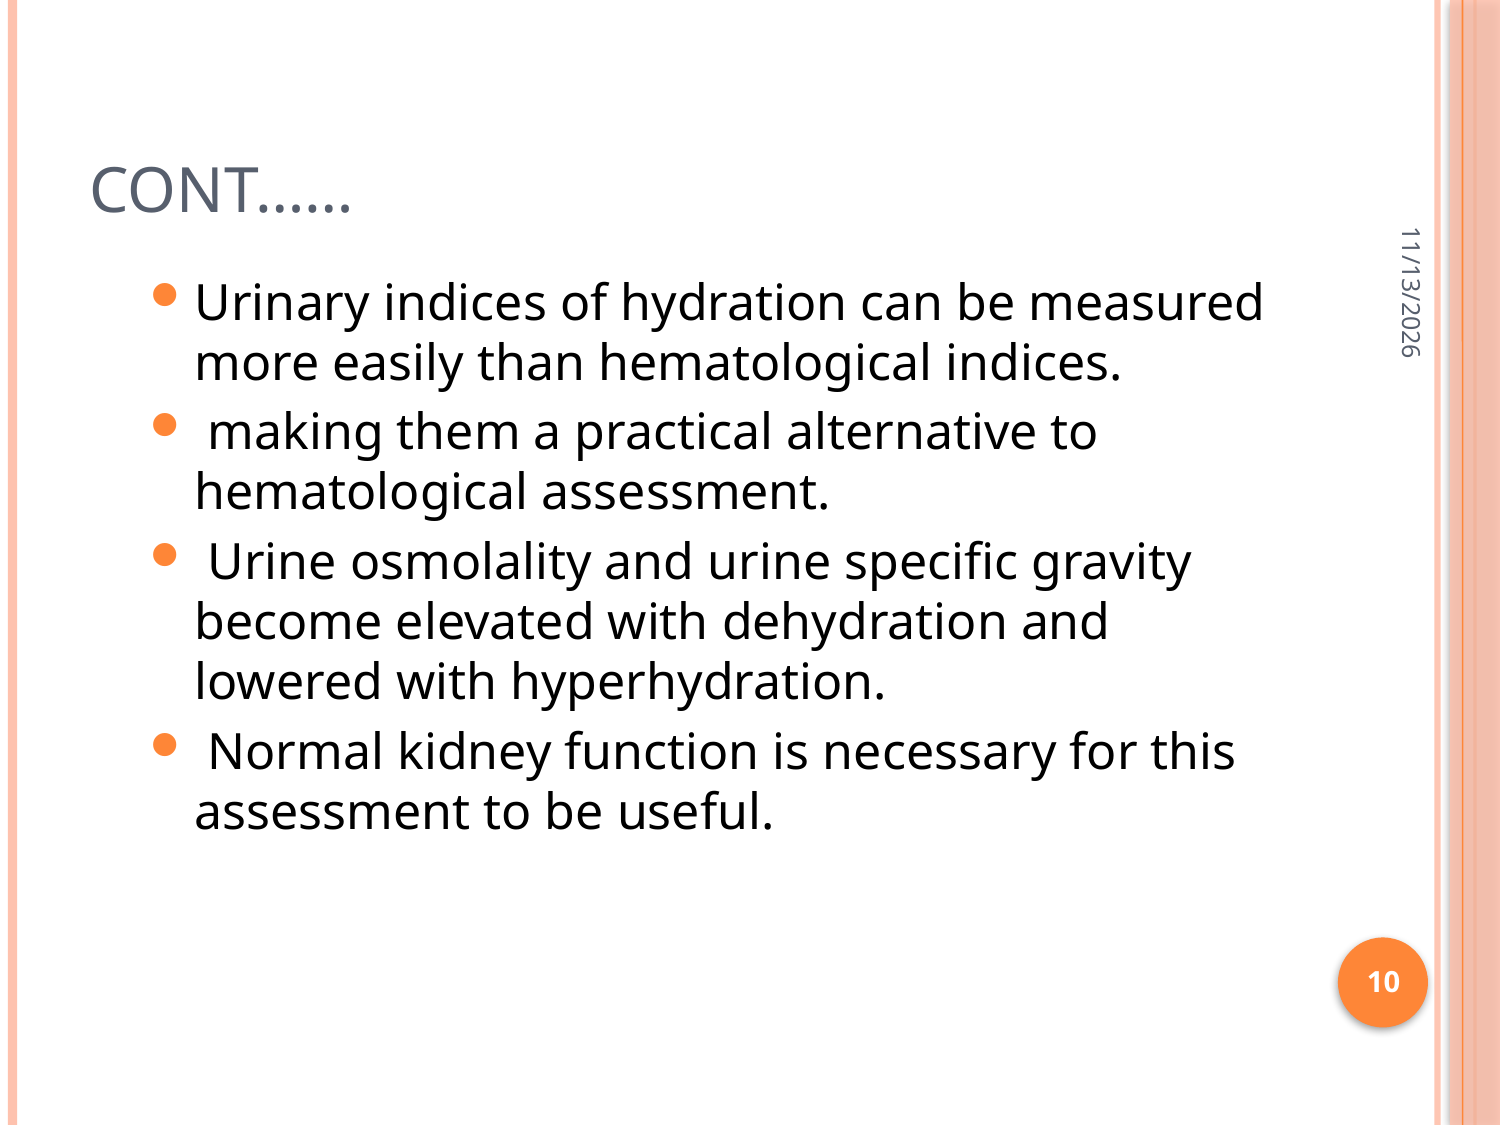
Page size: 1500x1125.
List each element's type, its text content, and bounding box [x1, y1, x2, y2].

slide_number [1378, 43, 1442, 374]
title Cont…… [75, 45, 1300, 233]
slide_number 10 [1333, 940, 1434, 1027]
list Urinary indices of hydration can be measured more easily than hematological indices. making them a practical alternative to hematological assessment. Urine osmolality and urine specific gravity become elevated with dehydration and lowered with hyperhydration. Normal kidney function is necessary for this assessment to be useful. [75, 262, 1300, 1062]
